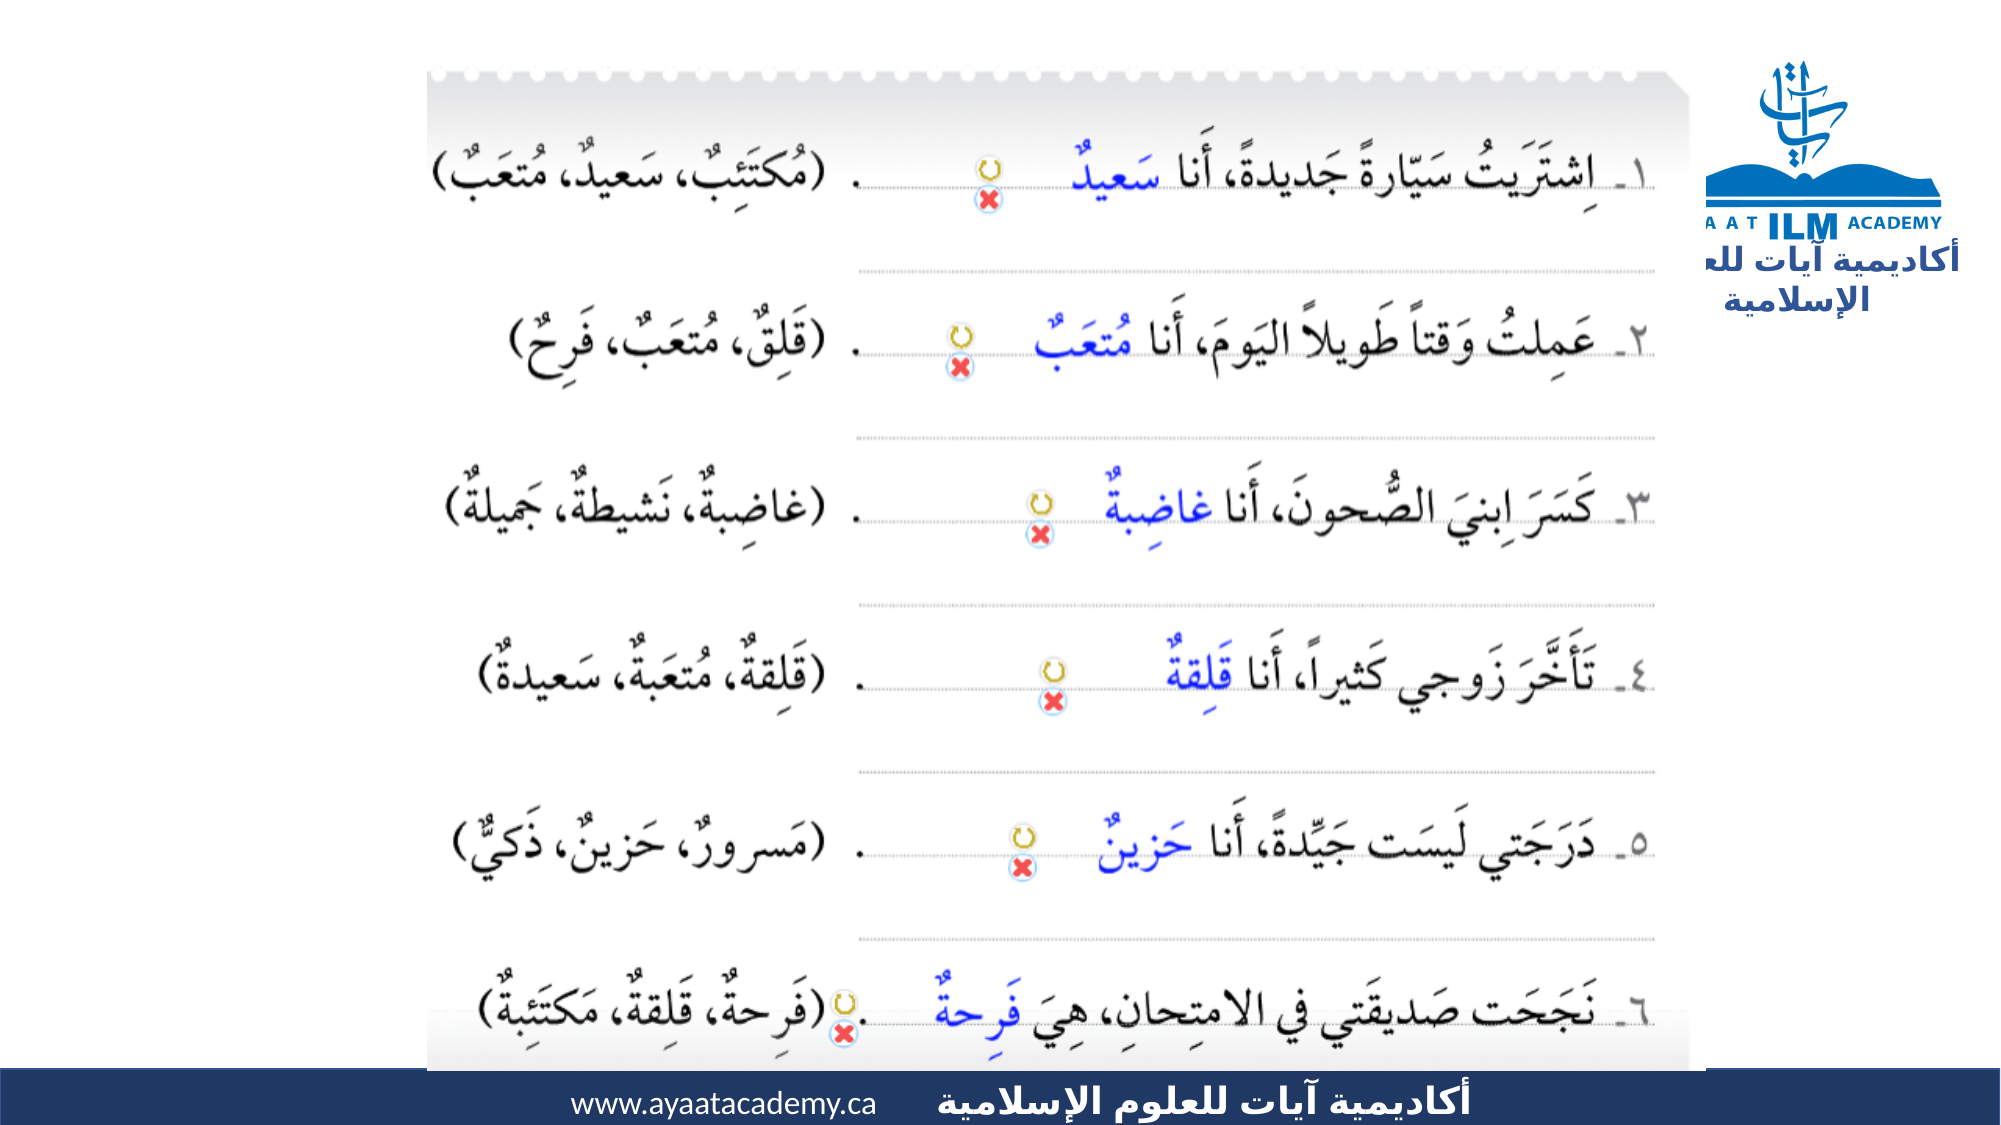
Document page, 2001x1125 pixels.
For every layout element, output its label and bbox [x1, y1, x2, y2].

picture [427, 37, 1952, 1071]
